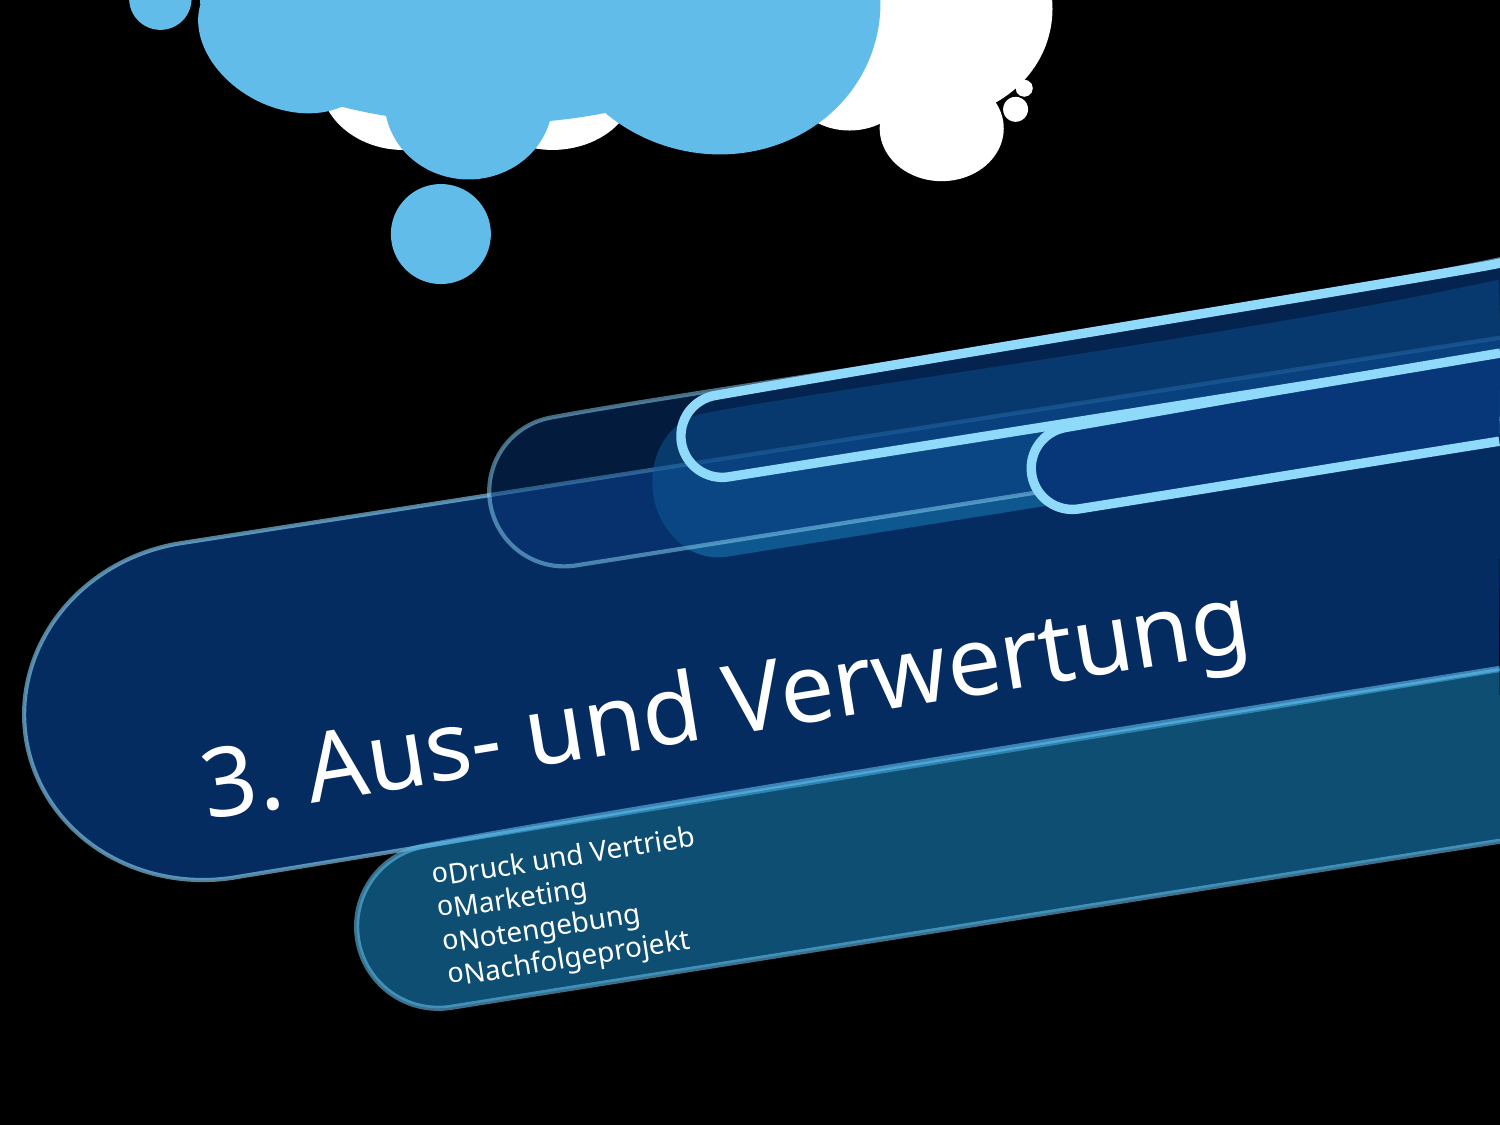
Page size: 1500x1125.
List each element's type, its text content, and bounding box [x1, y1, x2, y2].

subtitle Druck und Vertrieb Marketing Notengebung Nachfolgeprojekt [413, 690, 1474, 1003]
title 3. Aus- und Verwertung [154, 387, 1420, 849]
